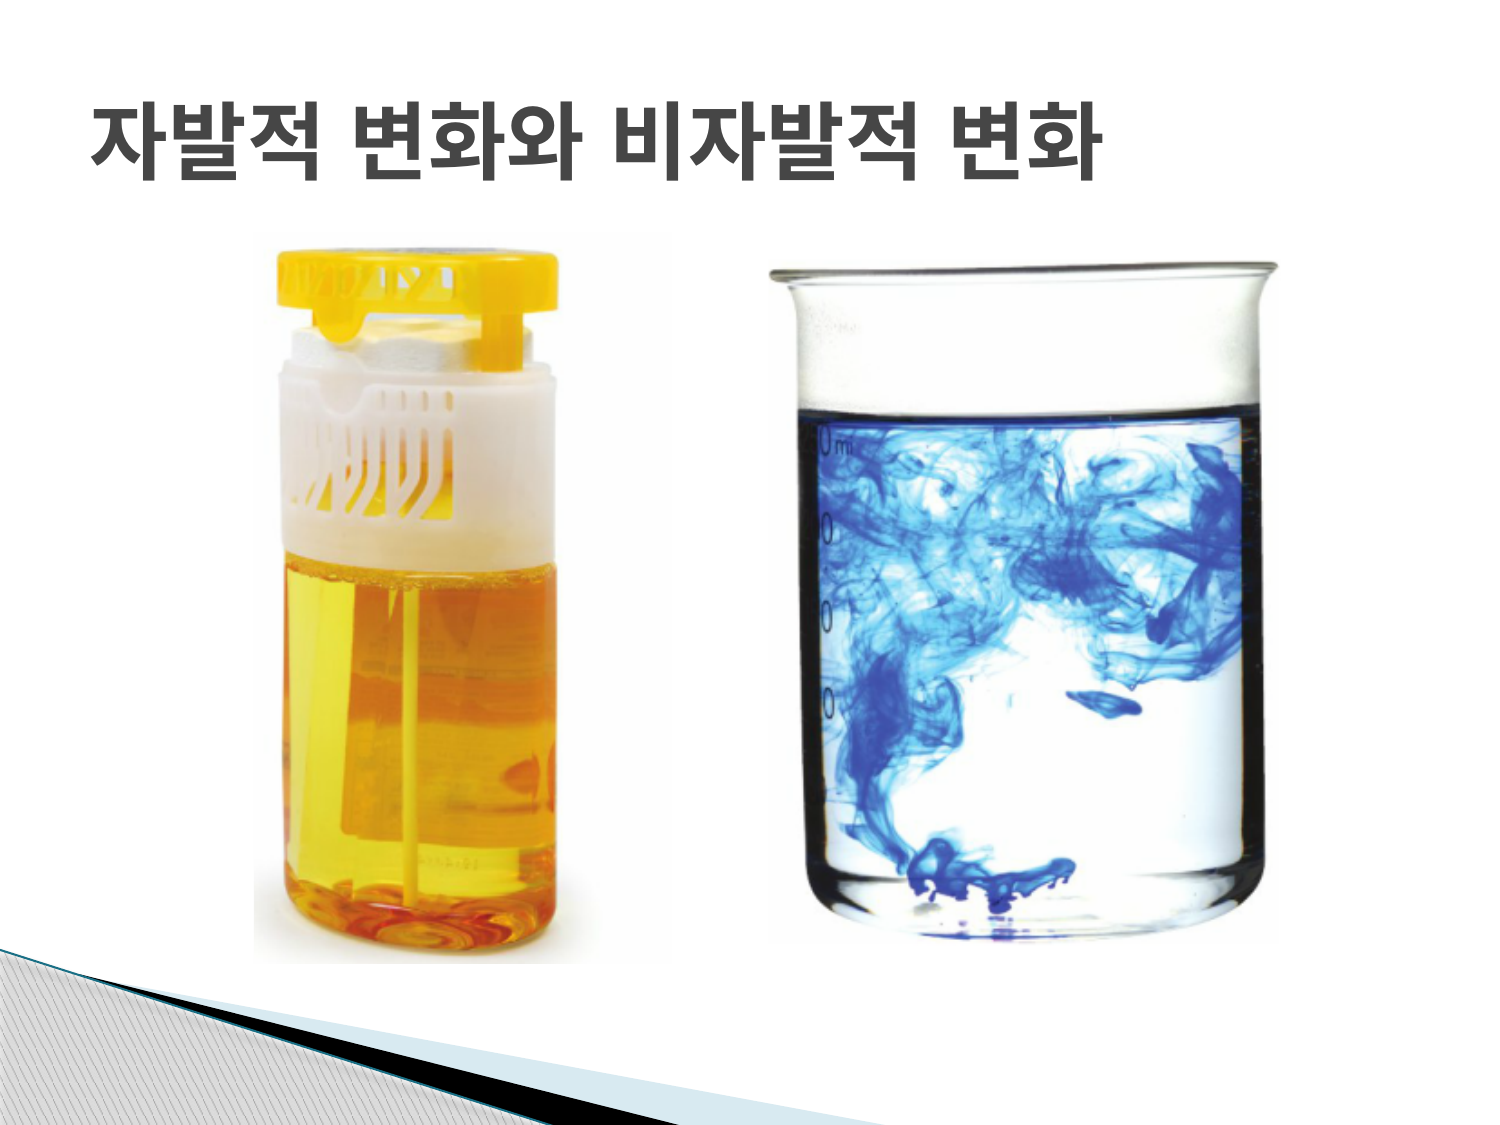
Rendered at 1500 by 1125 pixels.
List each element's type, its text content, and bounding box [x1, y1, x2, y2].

picture [253, 232, 1318, 964]
title 자발적 변화와 비자발적 변화 [75, 45, 1425, 233]
